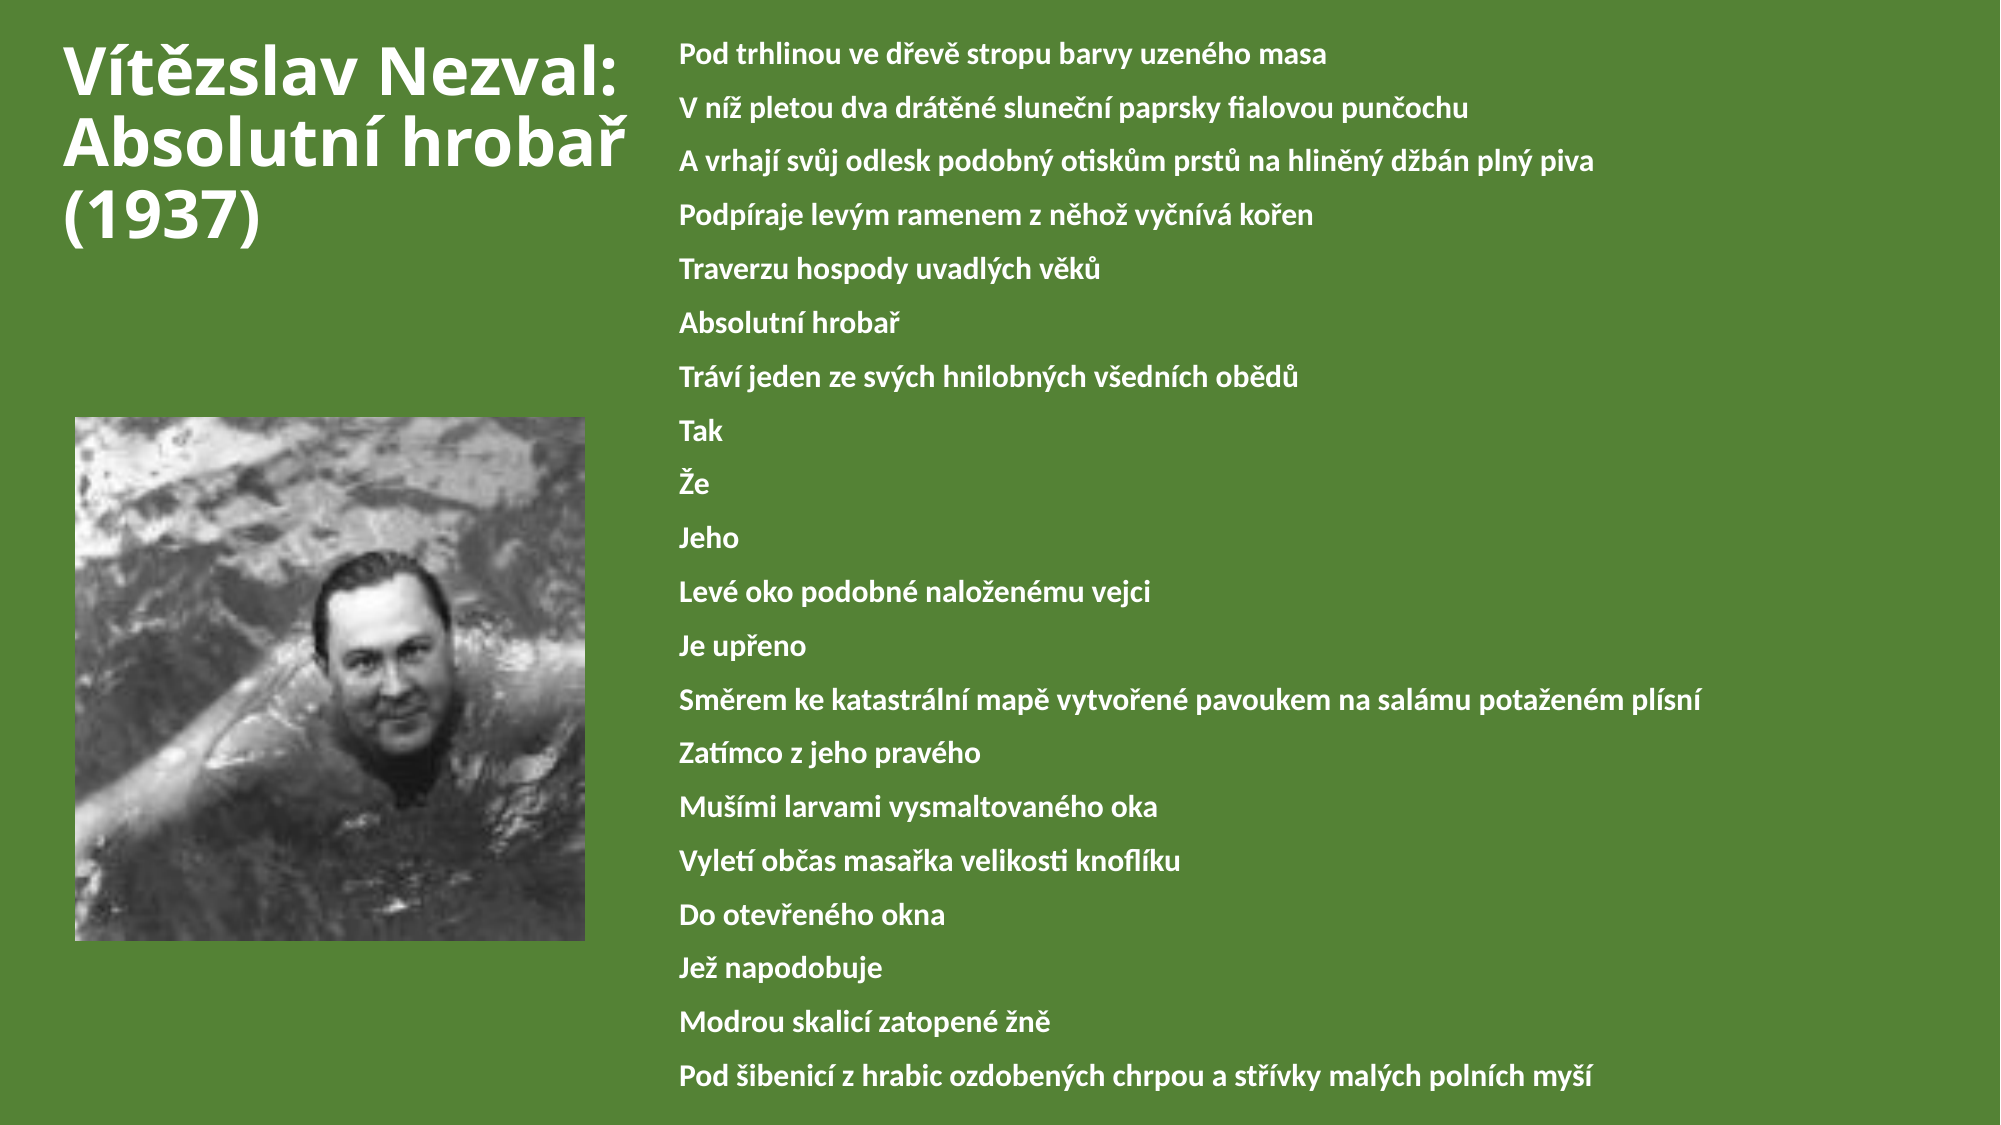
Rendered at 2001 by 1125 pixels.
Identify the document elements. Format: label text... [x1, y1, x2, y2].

picture [75, 417, 585, 941]
list Pod trhlinou ve dřevě stropu barvy uzeného masa V níž pletou dva drátěné sluneční paprsky fialovou punčochu A vrhají svůj odlesk podobný otiskům prstů na hliněný džbán plný piva Podpíraje levým ramenem z něhož vyčnívá kořen Traverzu hospody uvadlých věků Absolutní hrobař Tráví jeden ze svých hnilobných všedních obědů Tak Že Jeho Levé oko podobné naloženému vejci Je upřeno Směrem ke katastrální mapě vytvořené pavoukem na salámu potaženém plísní Zatímco z jeho pravého Mušími larvami vysmaltovaného oka Vyletí občas masařka velikosti knoflíku Do otevřeného okna Jež napodobuje Modrou skalicí zatopené žně Pod šibenicí z hrabic ozdobených chrpou a střívky malých polních myší [664, 29, 1980, 1110]
title Vítězslav Nezval: Absolutní hrobař (1937) [48, 29, 664, 261]
